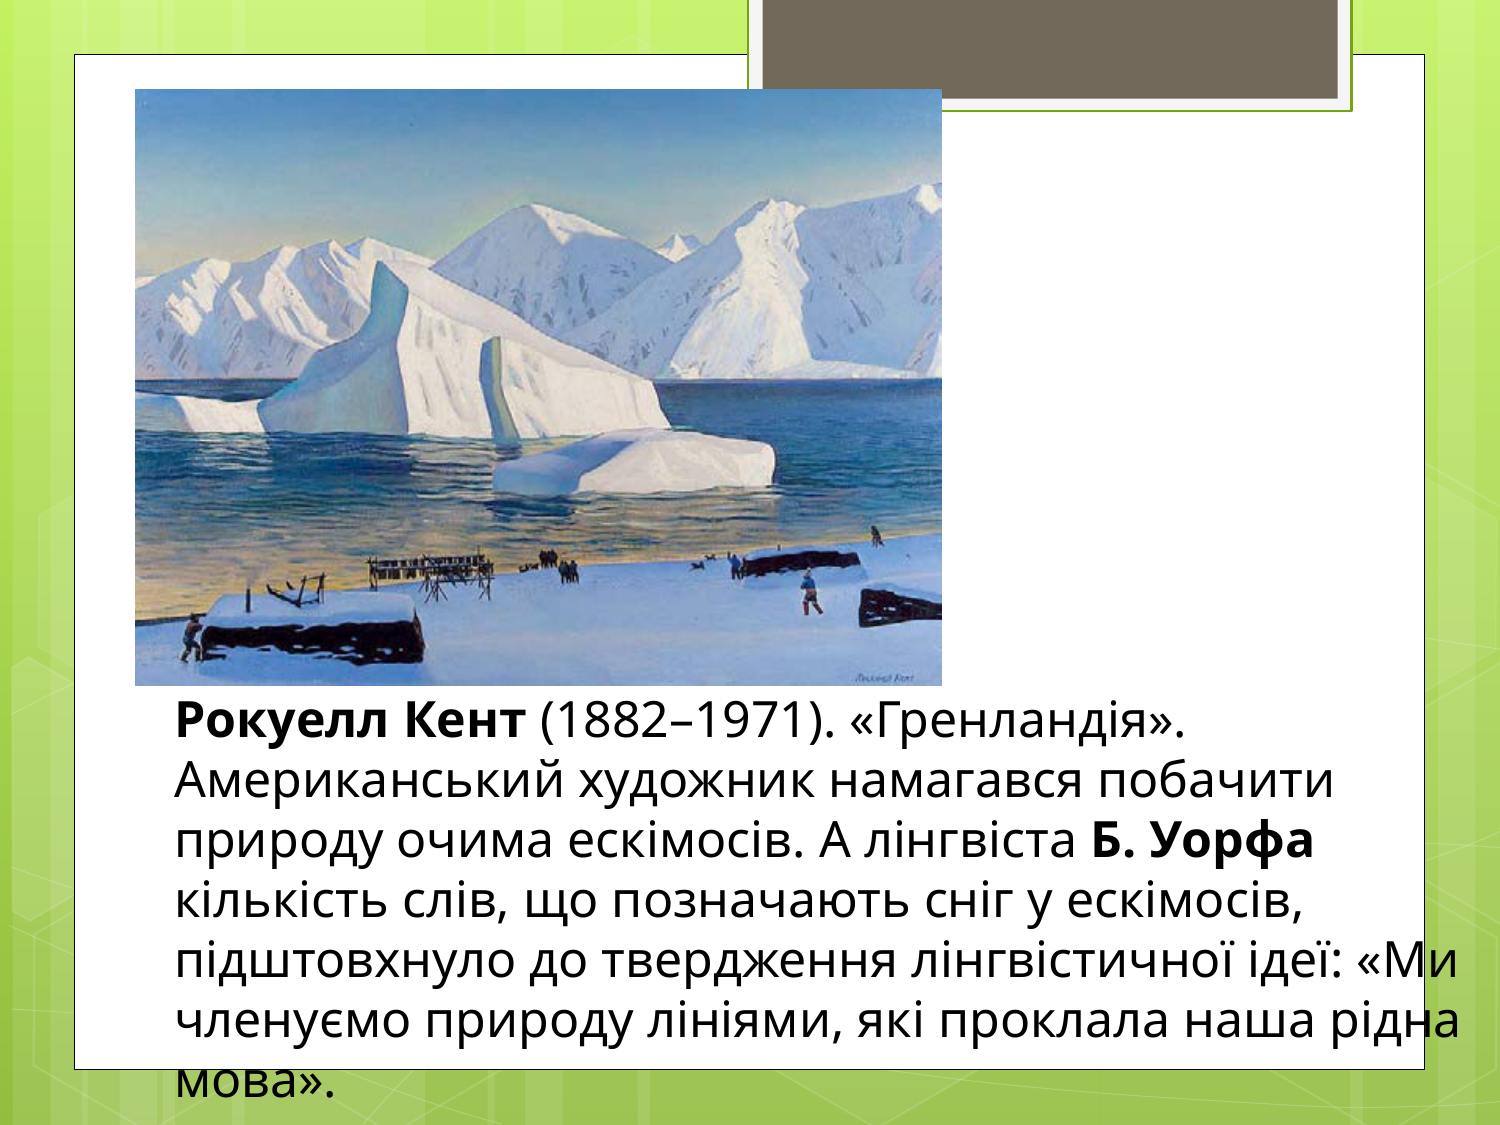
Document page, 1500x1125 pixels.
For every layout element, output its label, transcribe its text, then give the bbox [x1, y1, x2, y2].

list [135, 89, 943, 686]
text_box Рокуелл Кент (1882–1971). «Гренландія». Американський художник намагався побачити природу очима ескімосів. А лінгвіста Б. Уорфа кількість слів, що позначають сніг у ескімосів, підштовхнуло до твердження лінгвістичної ідеї: «Ми членуємо природу лініями, які проклала наша рідна мова». [159, 680, 1500, 1116]
